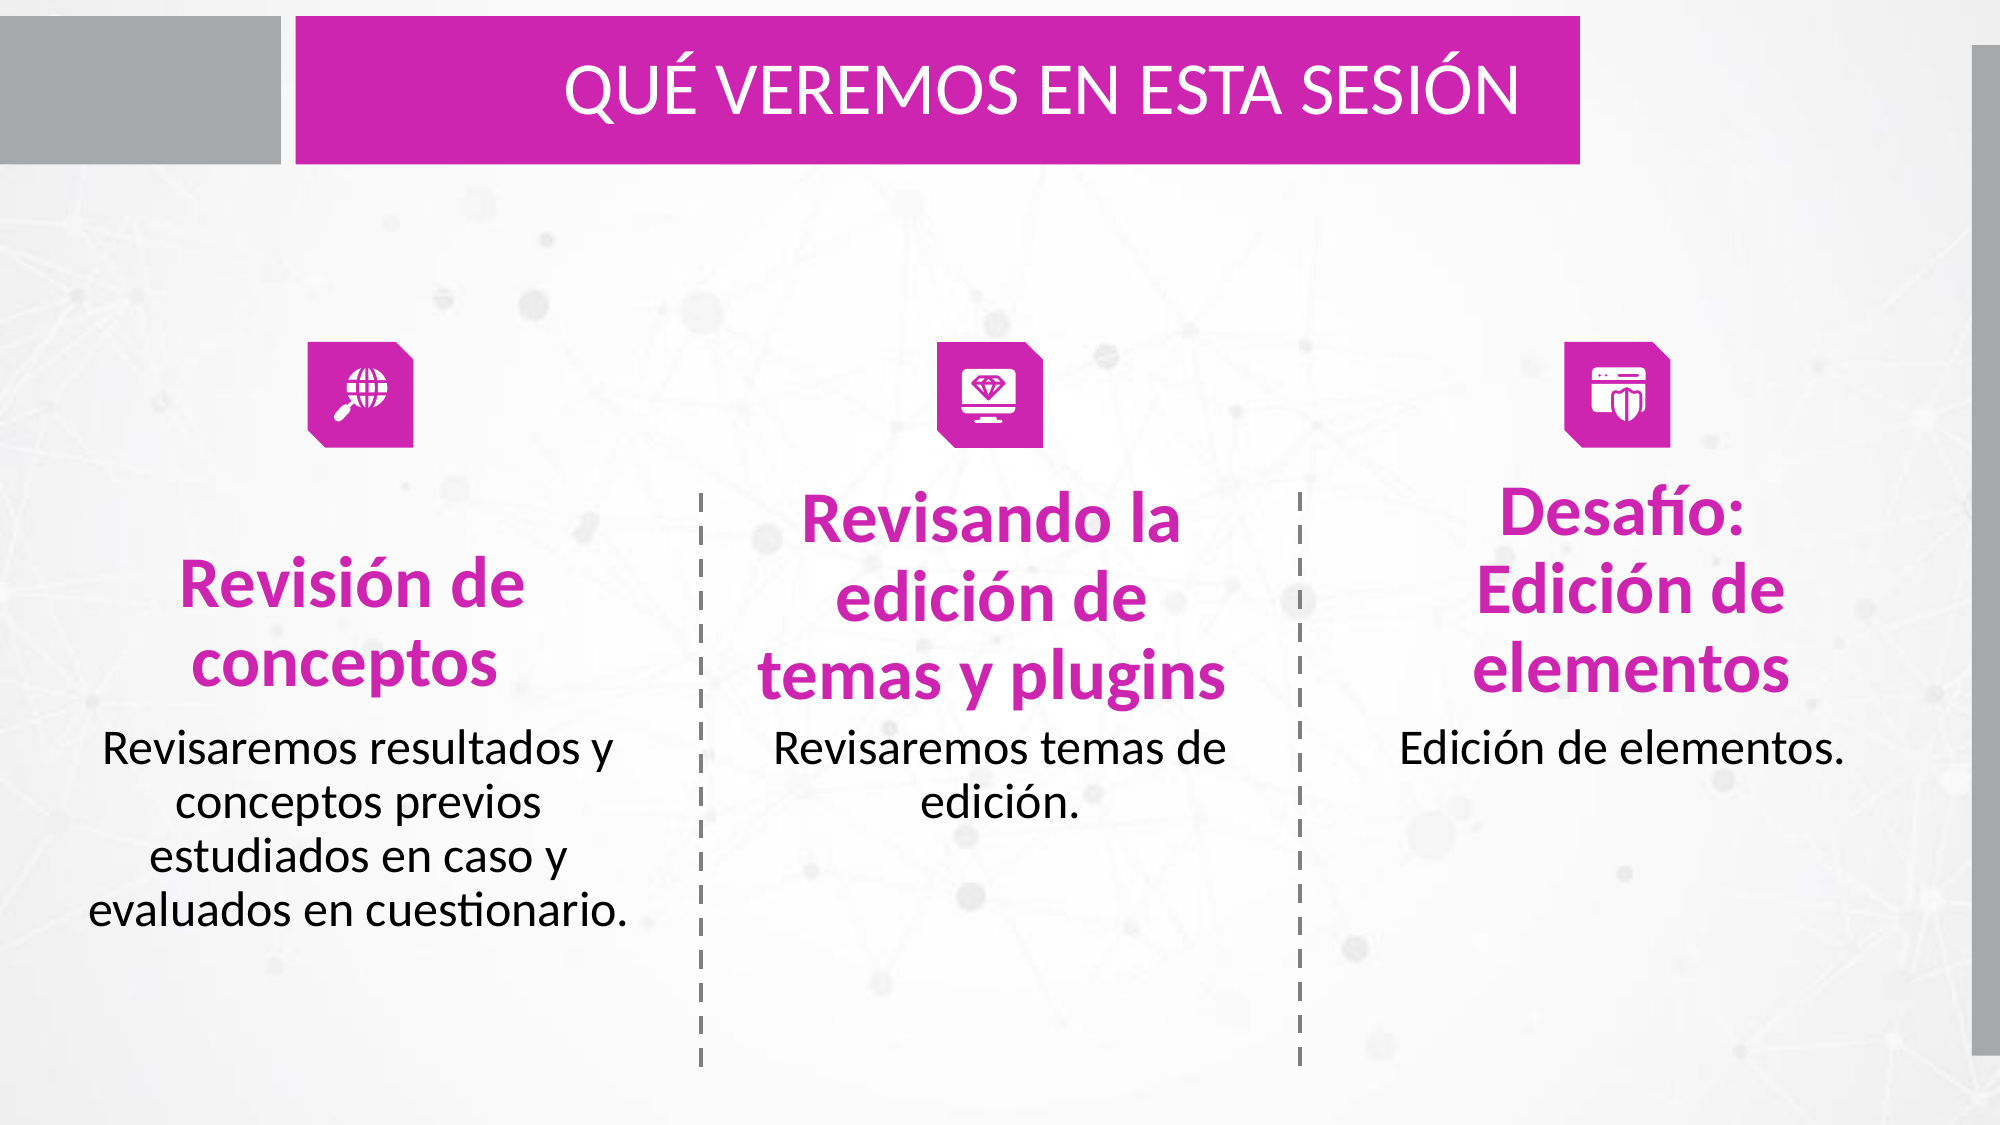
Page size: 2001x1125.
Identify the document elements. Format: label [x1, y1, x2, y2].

text_box [1591, 367, 1646, 422]
picture [0, 0, 2000, 1125]
text_box [333, 367, 388, 422]
text_box [961, 368, 1016, 424]
